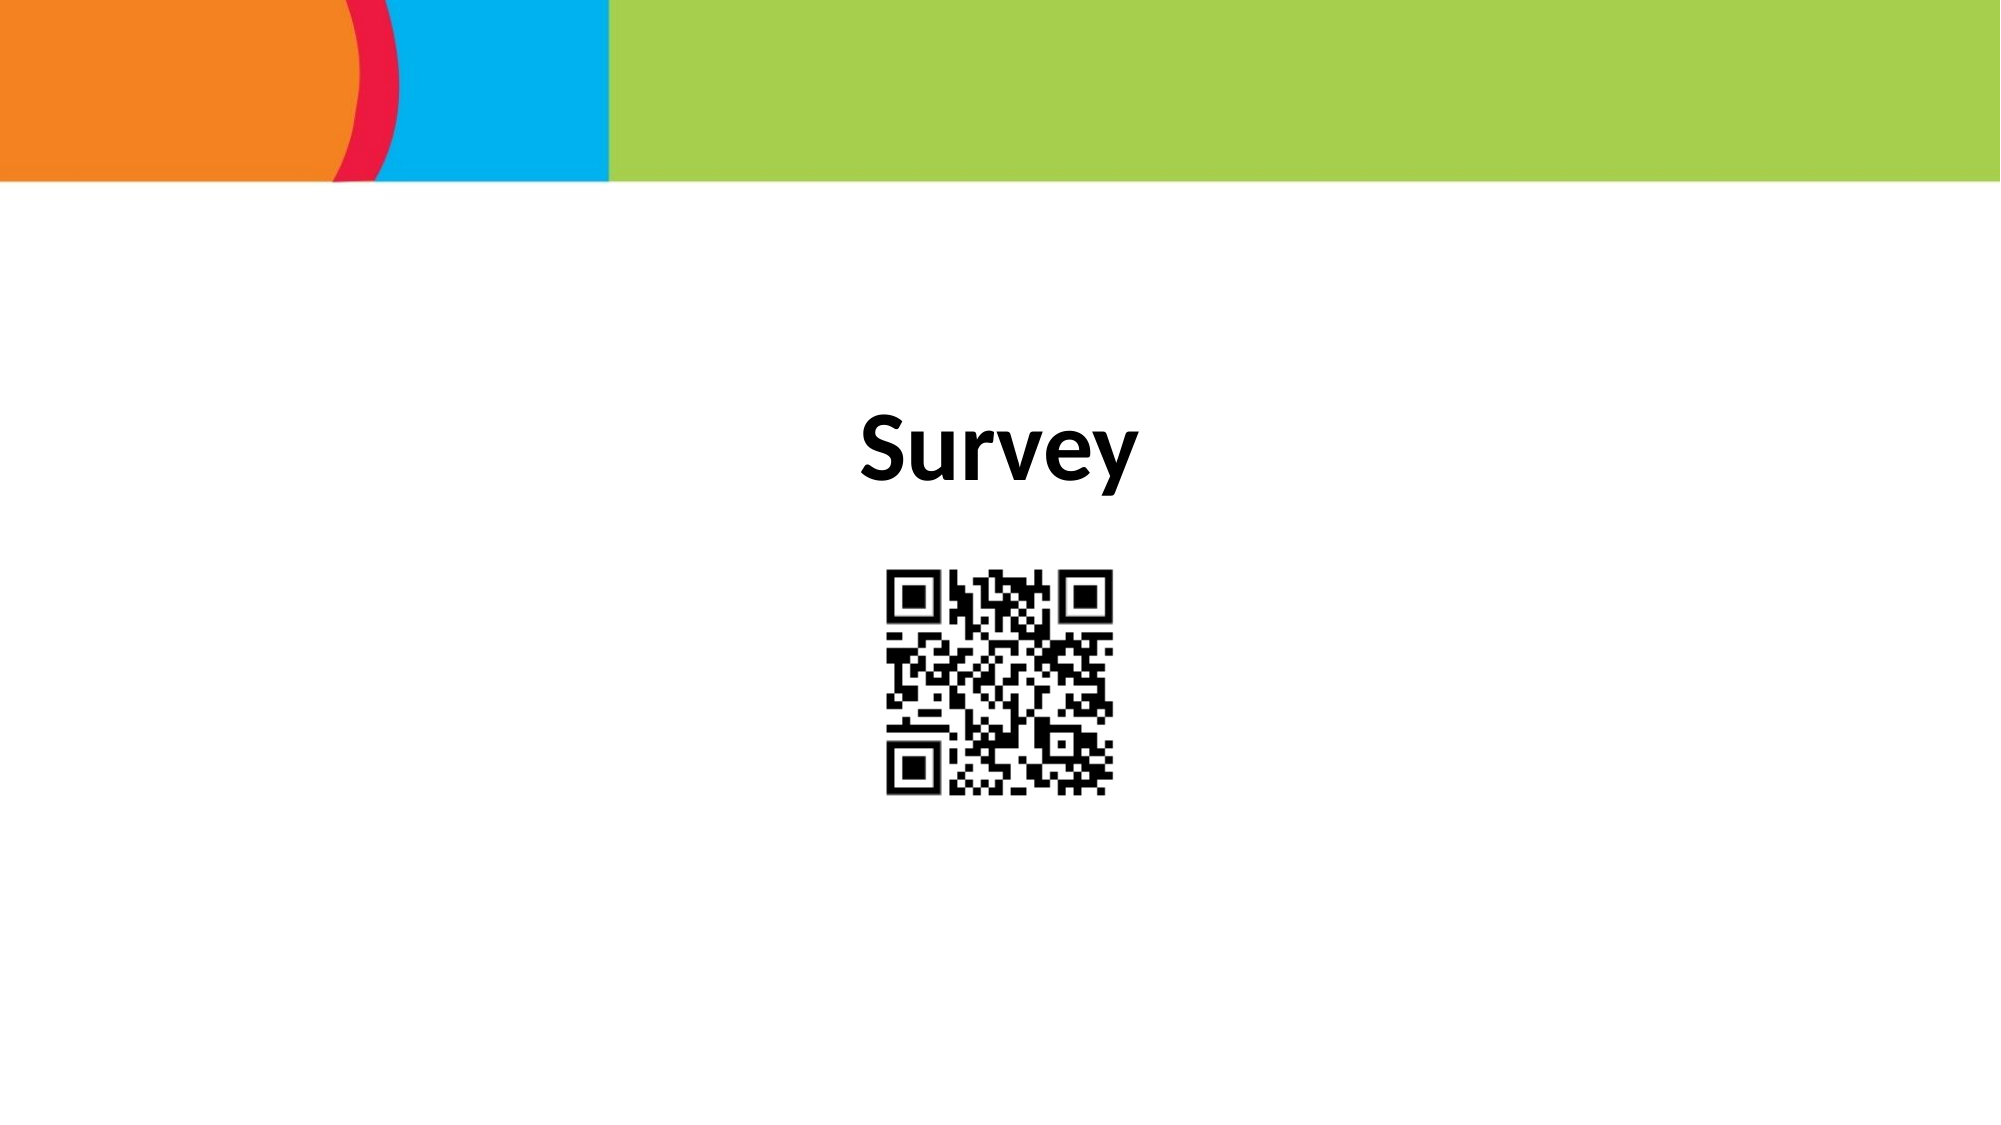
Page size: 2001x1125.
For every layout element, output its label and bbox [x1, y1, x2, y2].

picture [879, 562, 1121, 805]
list [0, 0, 2000, 1125]
